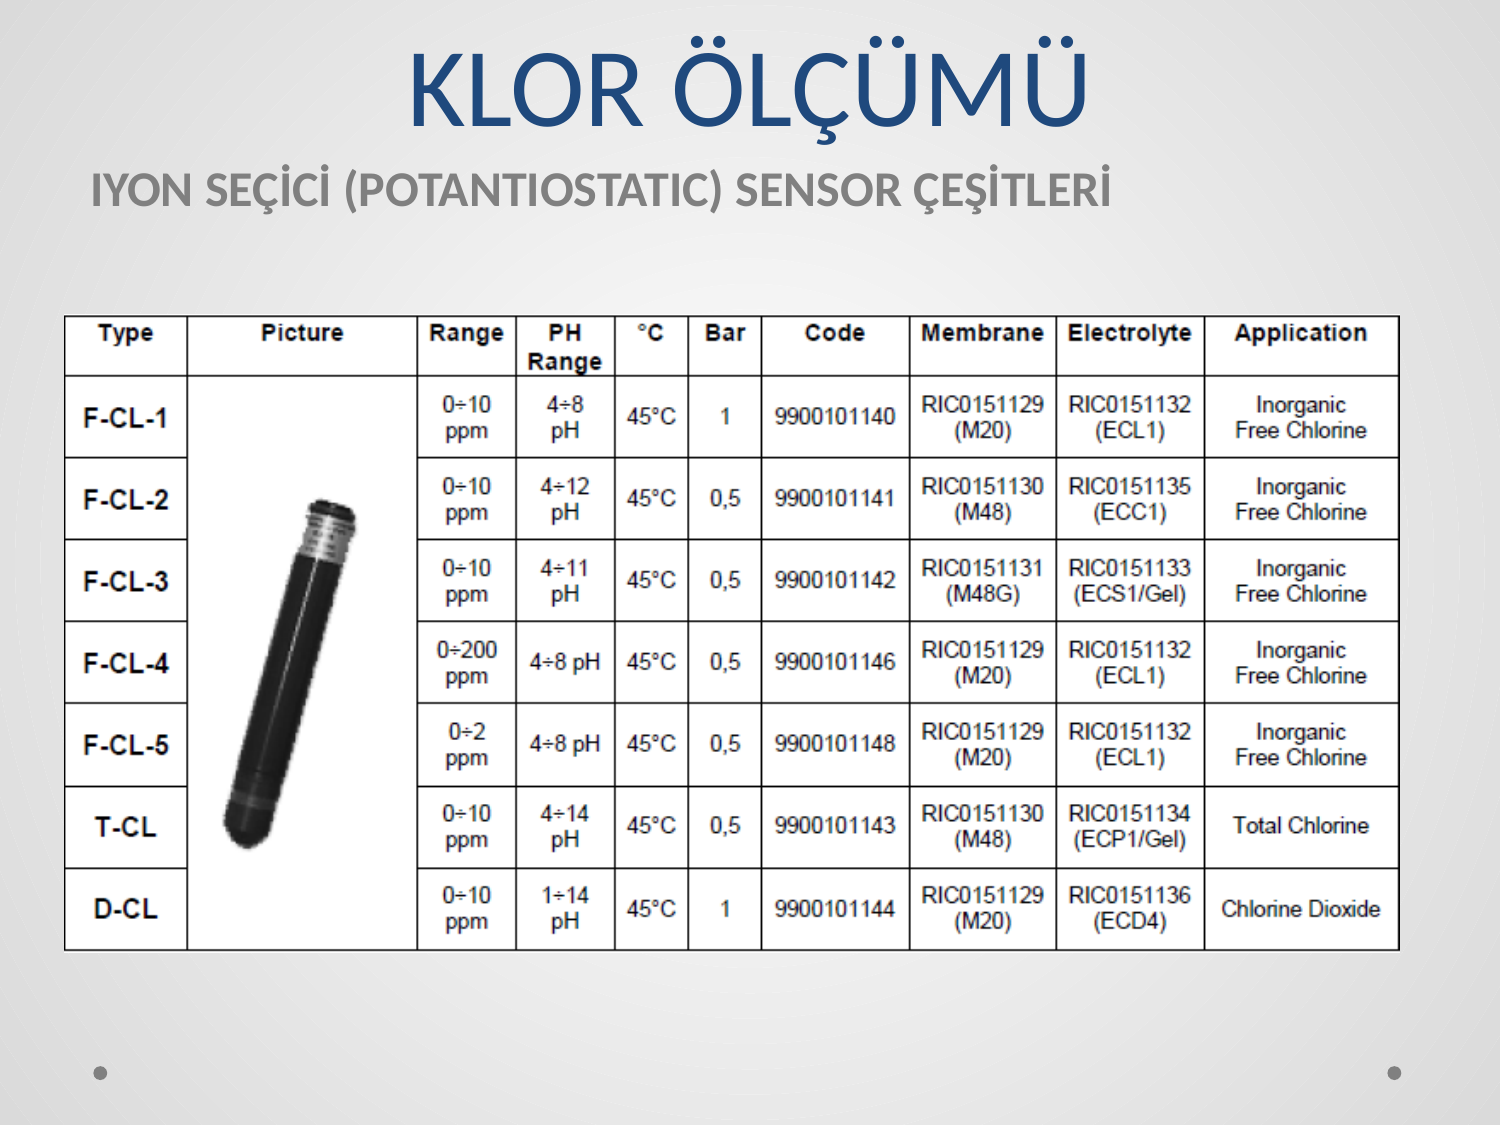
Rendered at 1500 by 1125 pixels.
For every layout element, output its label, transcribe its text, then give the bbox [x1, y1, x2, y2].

picture [64, 314, 1400, 954]
title KLOR ÖLÇÜMÜ [75, 7, 1425, 157]
list IYON SEÇİCİ (POTANTIOSTATIC) SENSOR ÇEŞİTLERİ [75, 149, 1223, 232]
